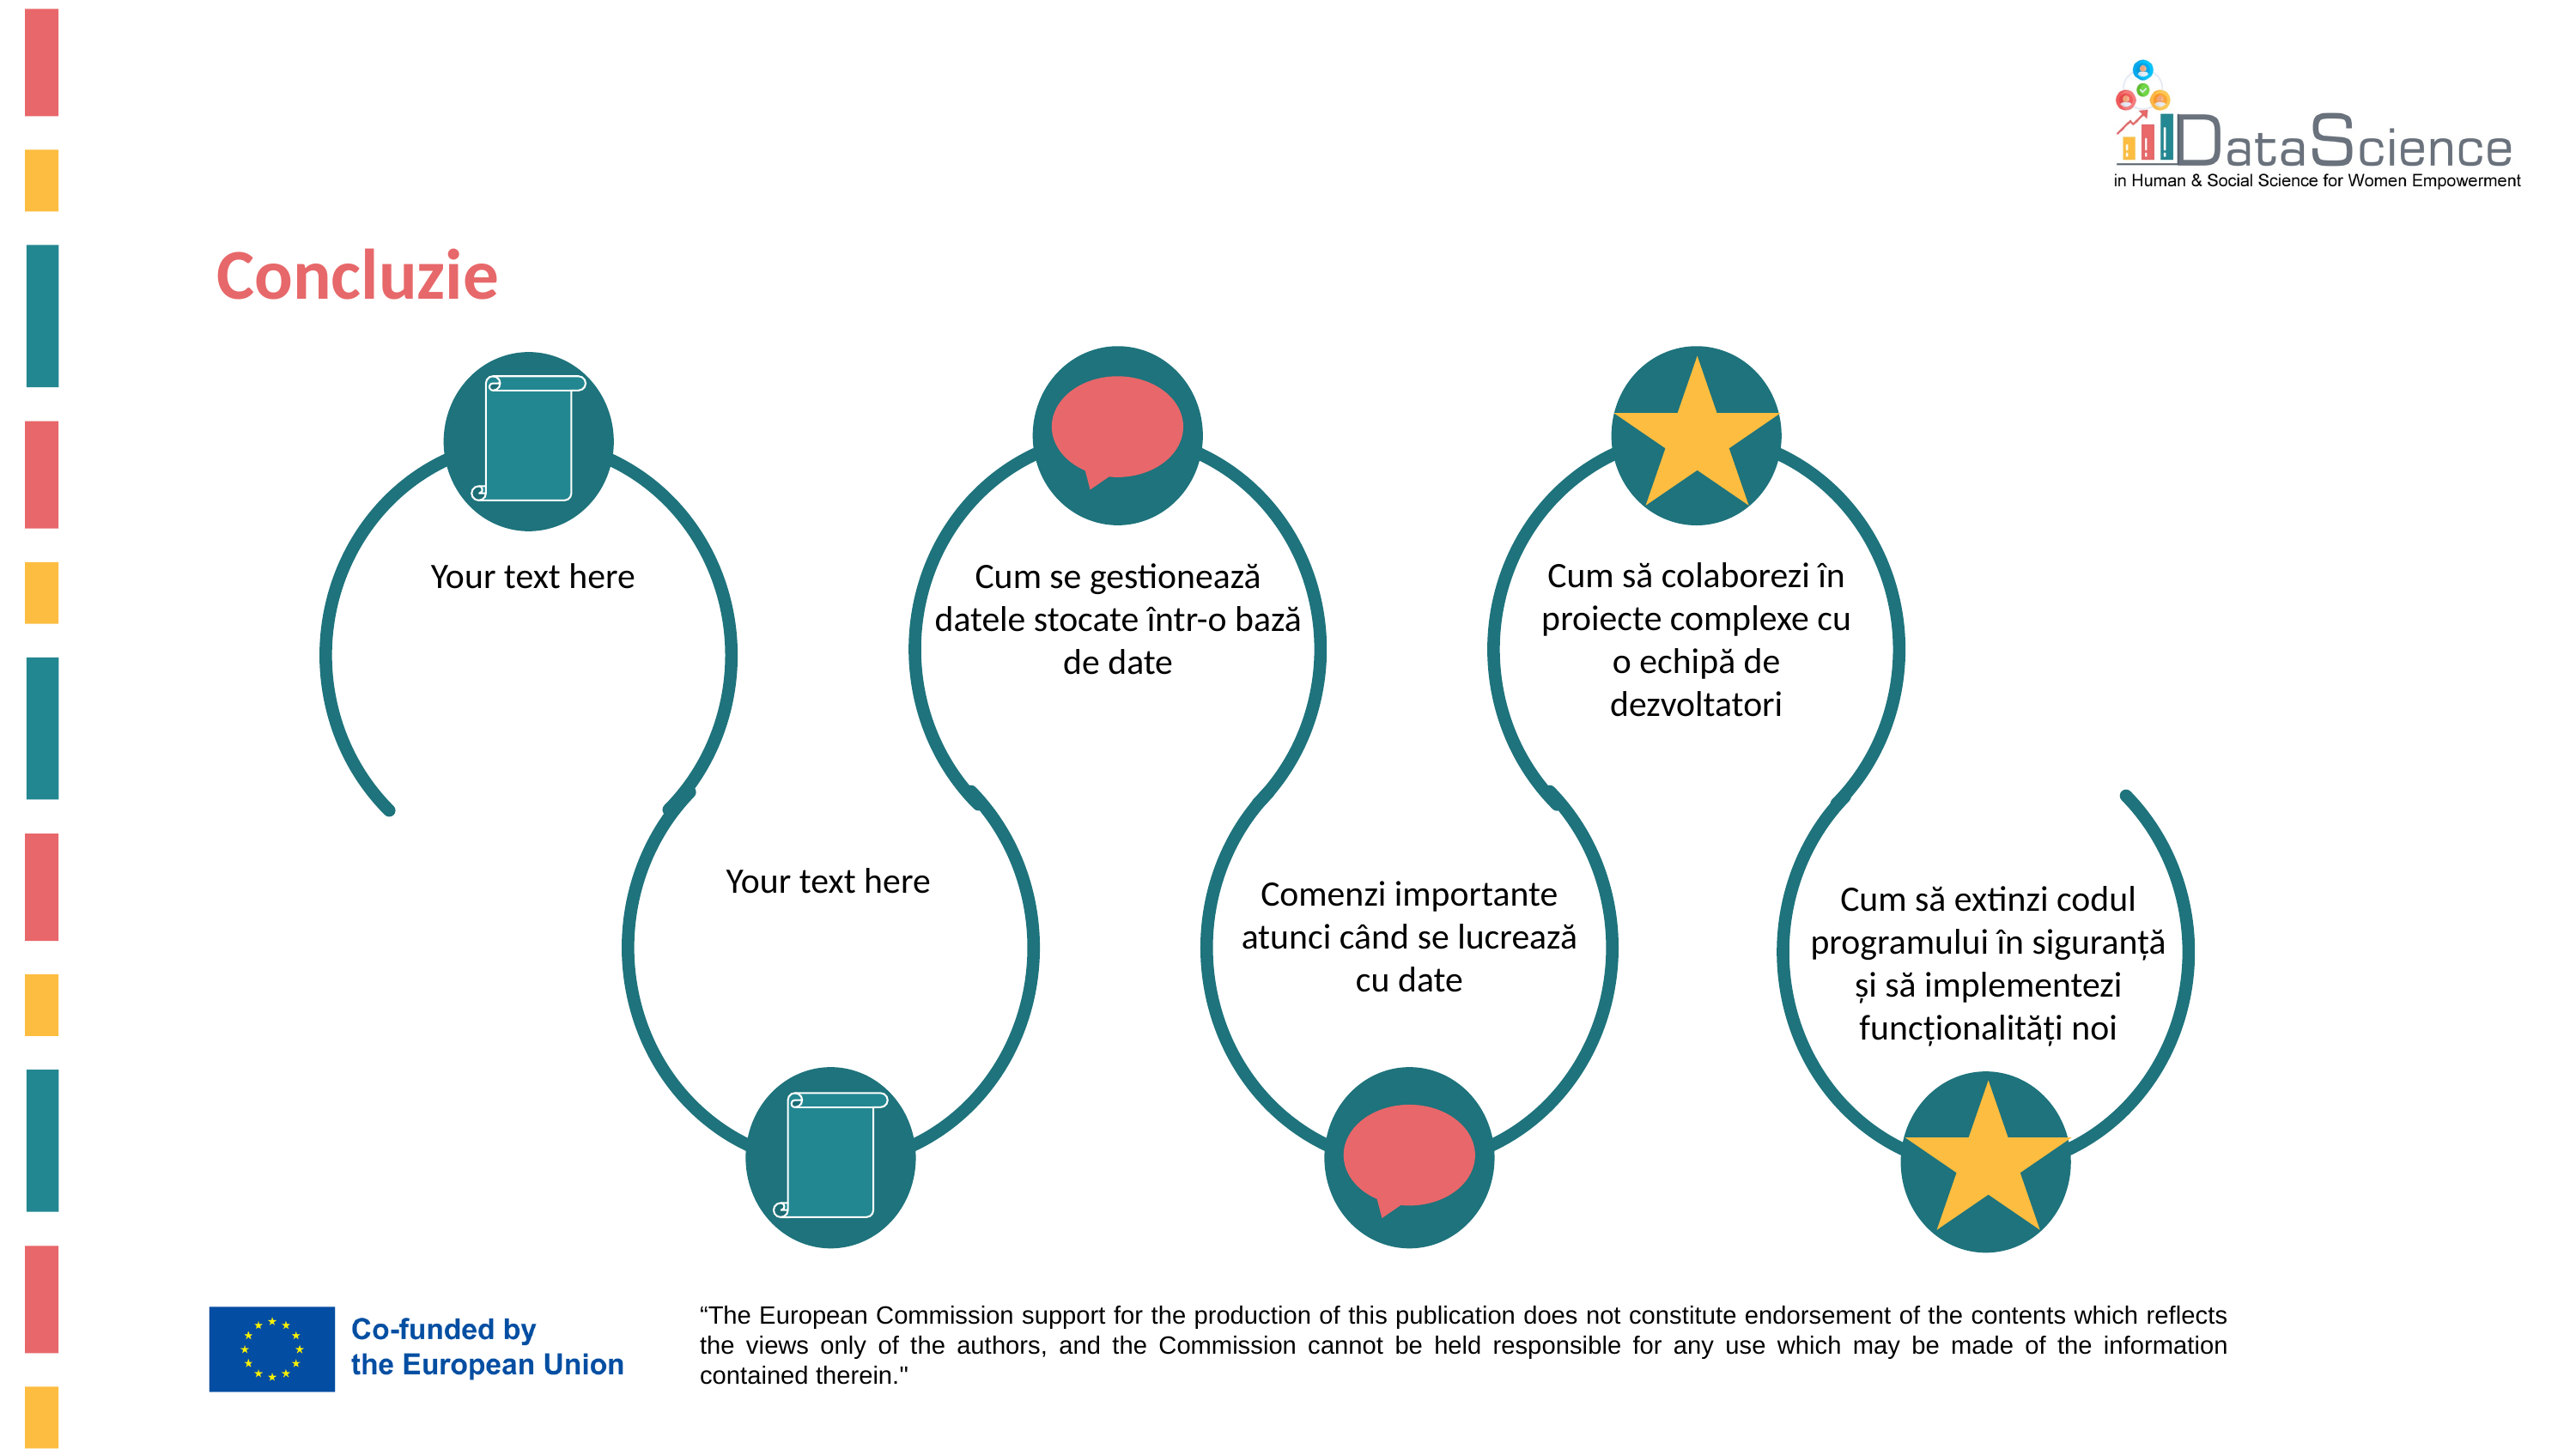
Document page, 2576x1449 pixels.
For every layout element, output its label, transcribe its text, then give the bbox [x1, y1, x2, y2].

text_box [914, 347, 1321, 864]
picture [204, 1301, 655, 1397]
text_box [1206, 731, 1613, 1248]
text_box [1493, 346, 1900, 864]
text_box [325, 352, 732, 870]
picture [2114, 58, 2522, 191]
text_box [1783, 735, 2190, 1252]
text_box Concluzie [204, 221, 1052, 320]
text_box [627, 731, 1034, 1248]
